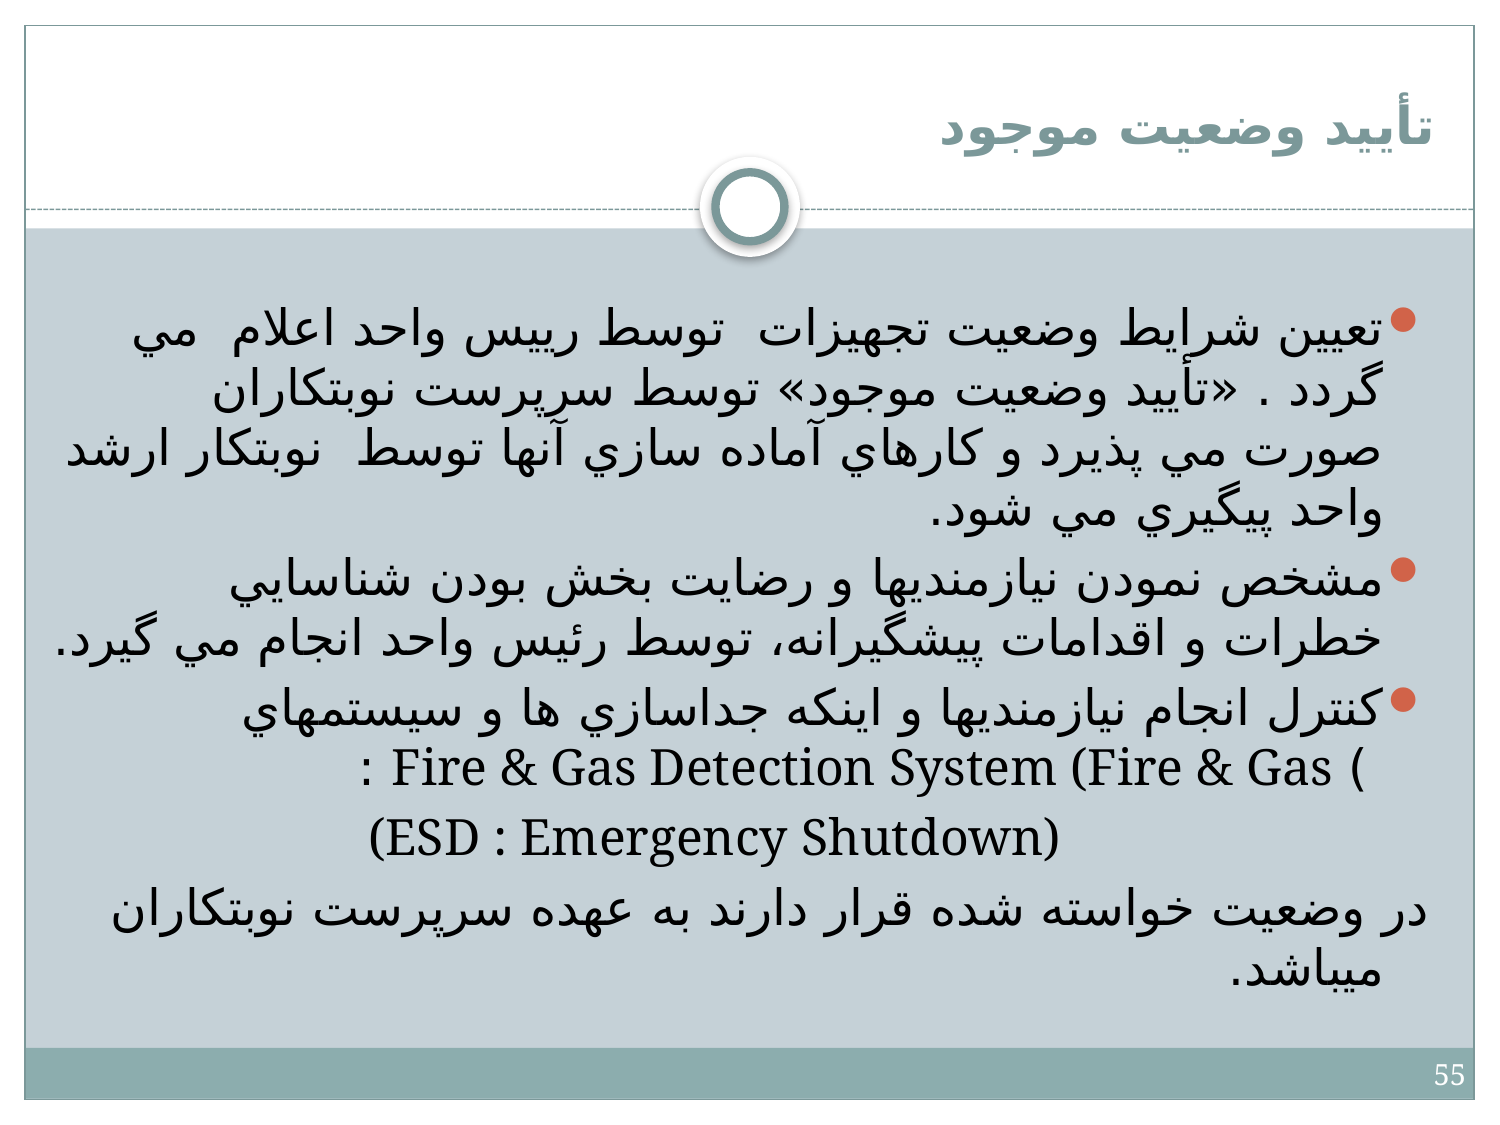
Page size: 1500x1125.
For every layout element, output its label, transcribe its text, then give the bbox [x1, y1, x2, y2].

title تأييد وضعيت موجود [0, 37, 1450, 162]
text_box 55 [1412, 1040, 1488, 1113]
list تعيين شرايط وضعيت تجهيزات توسط رييس واحد اعلام مي گردد . «تأييد وضعيت موجود» توسط سرپرست نوبتكاران صورت مي پذيرد و كارهاي آماده سازي آنها توسط نوبتكار ارشد واحد پيگيري مي شود. مشخص نمودن نيازمنديها و رضايت بخش بودن شناسايي خطرات و اقدامات پيشگيرانه، توسط رئيس واحد انجام مي گيرد. کنترل انجام نيازمنديها و اينکه جداسازي ها و سيستمهاي ) Fire & Gas Detection System (Fire & Gas : (ESD : Emergency Shutdown) در وضعيت خواسته شده قرار دارند به عهده سرپرست نوبتكاران مي‎باشد. [37, 288, 1445, 1050]
